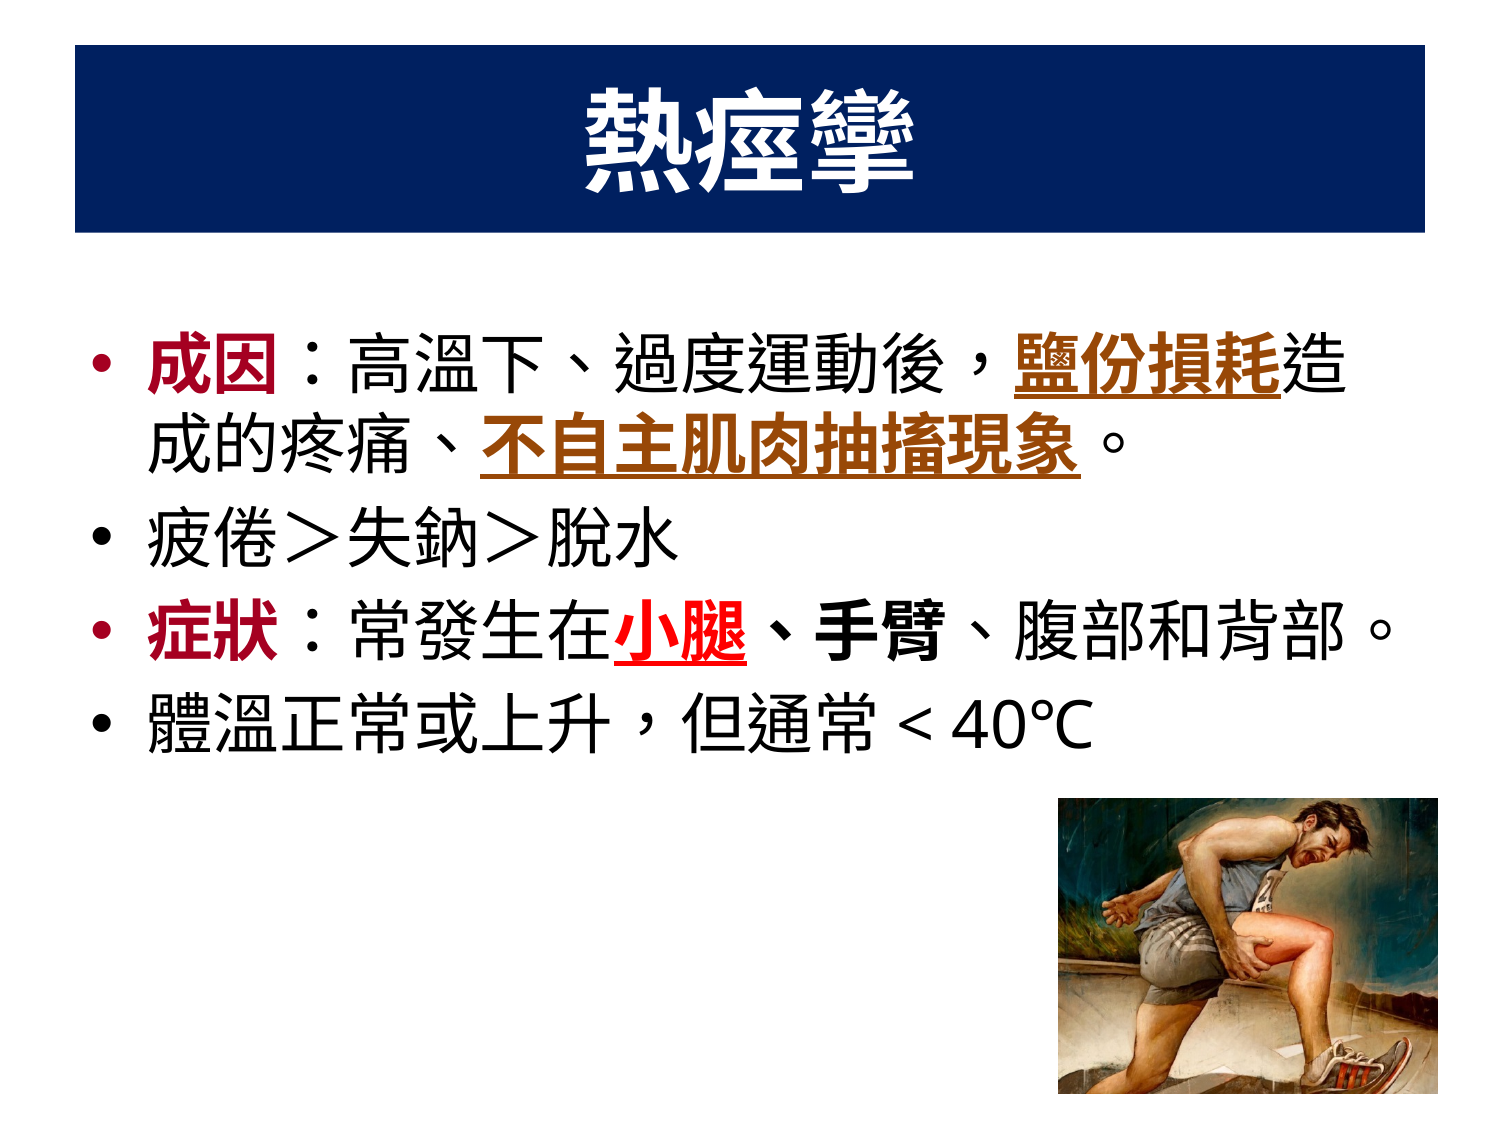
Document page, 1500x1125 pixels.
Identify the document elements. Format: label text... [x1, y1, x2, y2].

list 成因：高溫下、過度運動後，鹽份損耗造成的疼痛、不自主肌肉抽搐現象。 疲倦＞失鈉＞脫水 症狀：常發生在小腿、手臂、腹部和背部。 體溫正常或上升，但通常< 40℃ [75, 314, 1425, 1005]
title 熱痙攣 [75, 45, 1425, 233]
picture [1058, 798, 1438, 1095]
